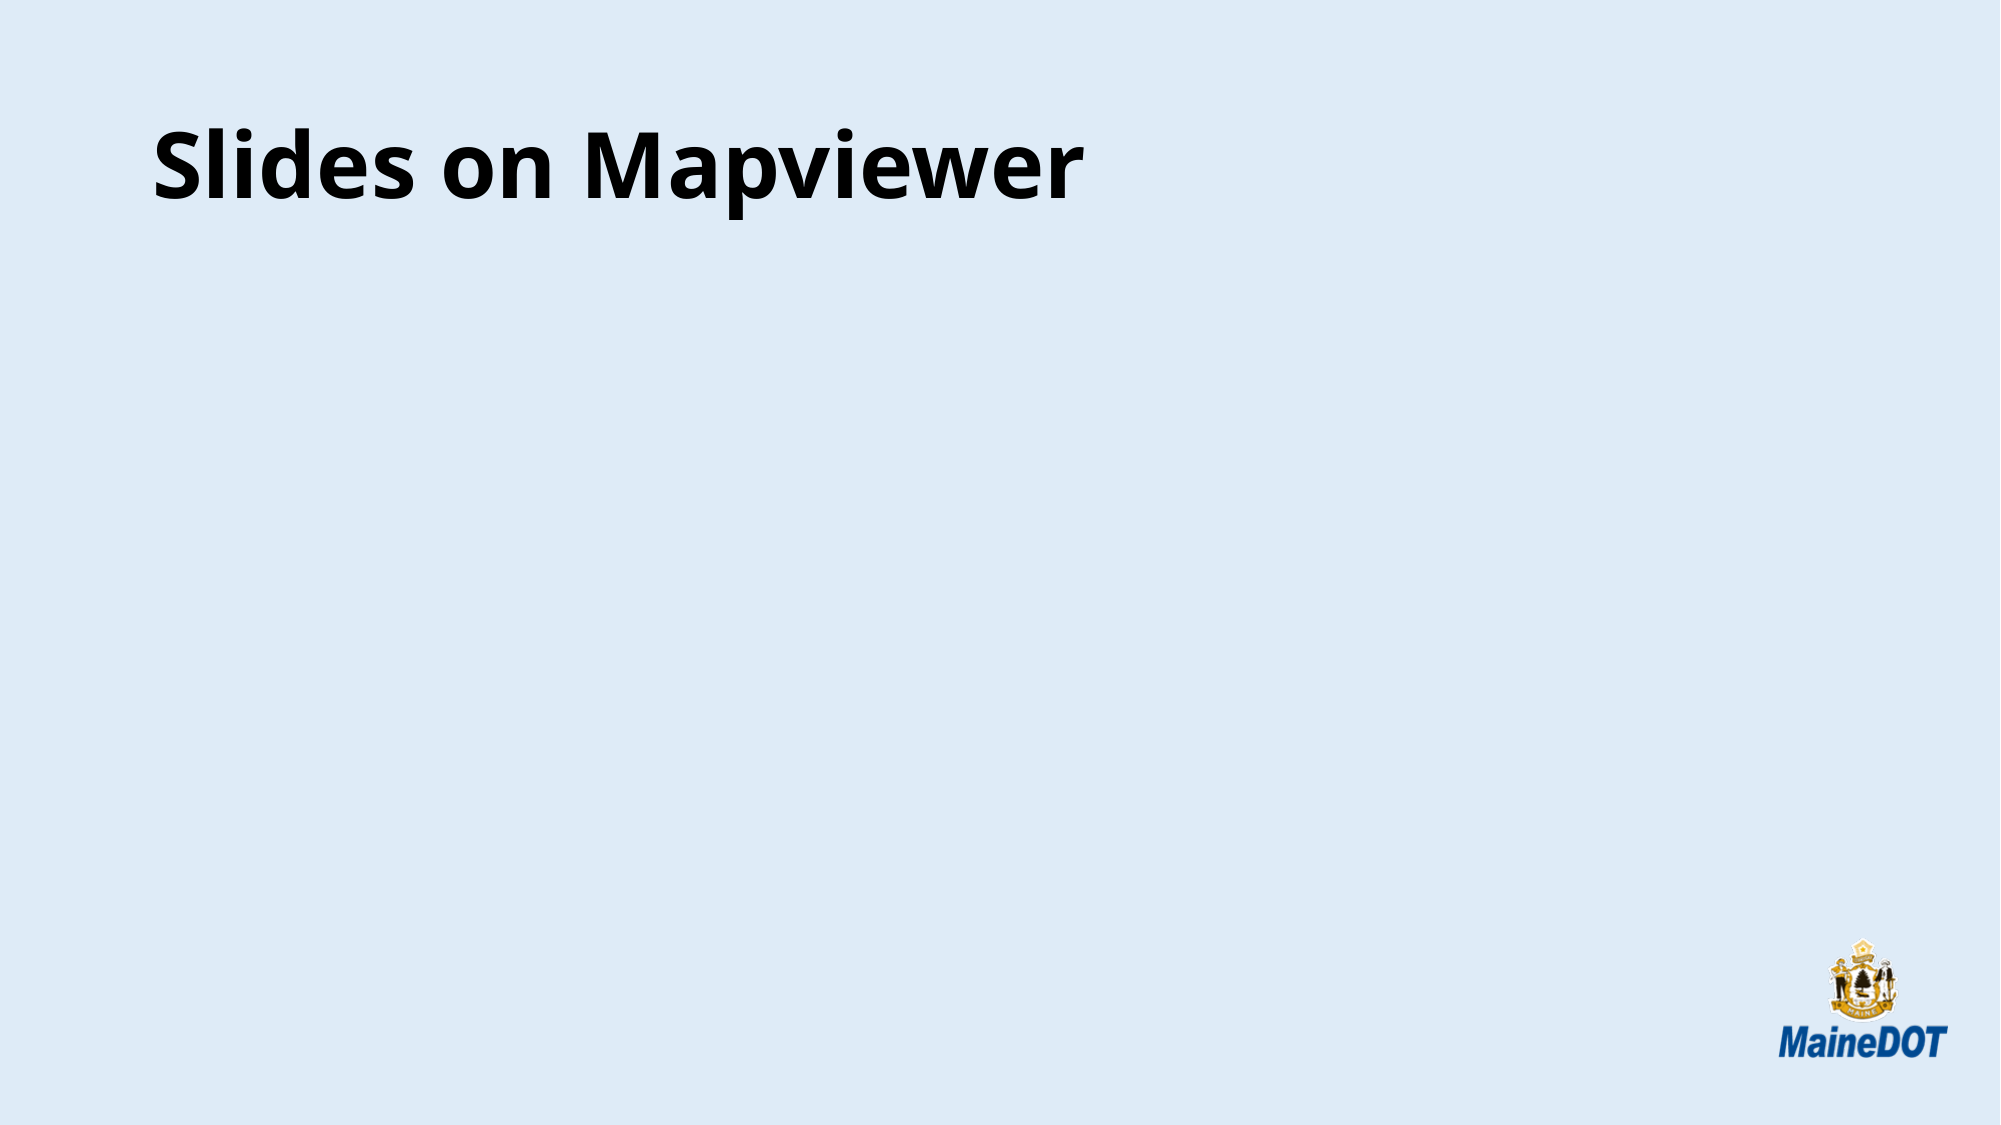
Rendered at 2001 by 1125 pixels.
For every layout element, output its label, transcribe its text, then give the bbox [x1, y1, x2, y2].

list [1777, 938, 1948, 1066]
title Slides on Mapviewer [137, 59, 1863, 278]
